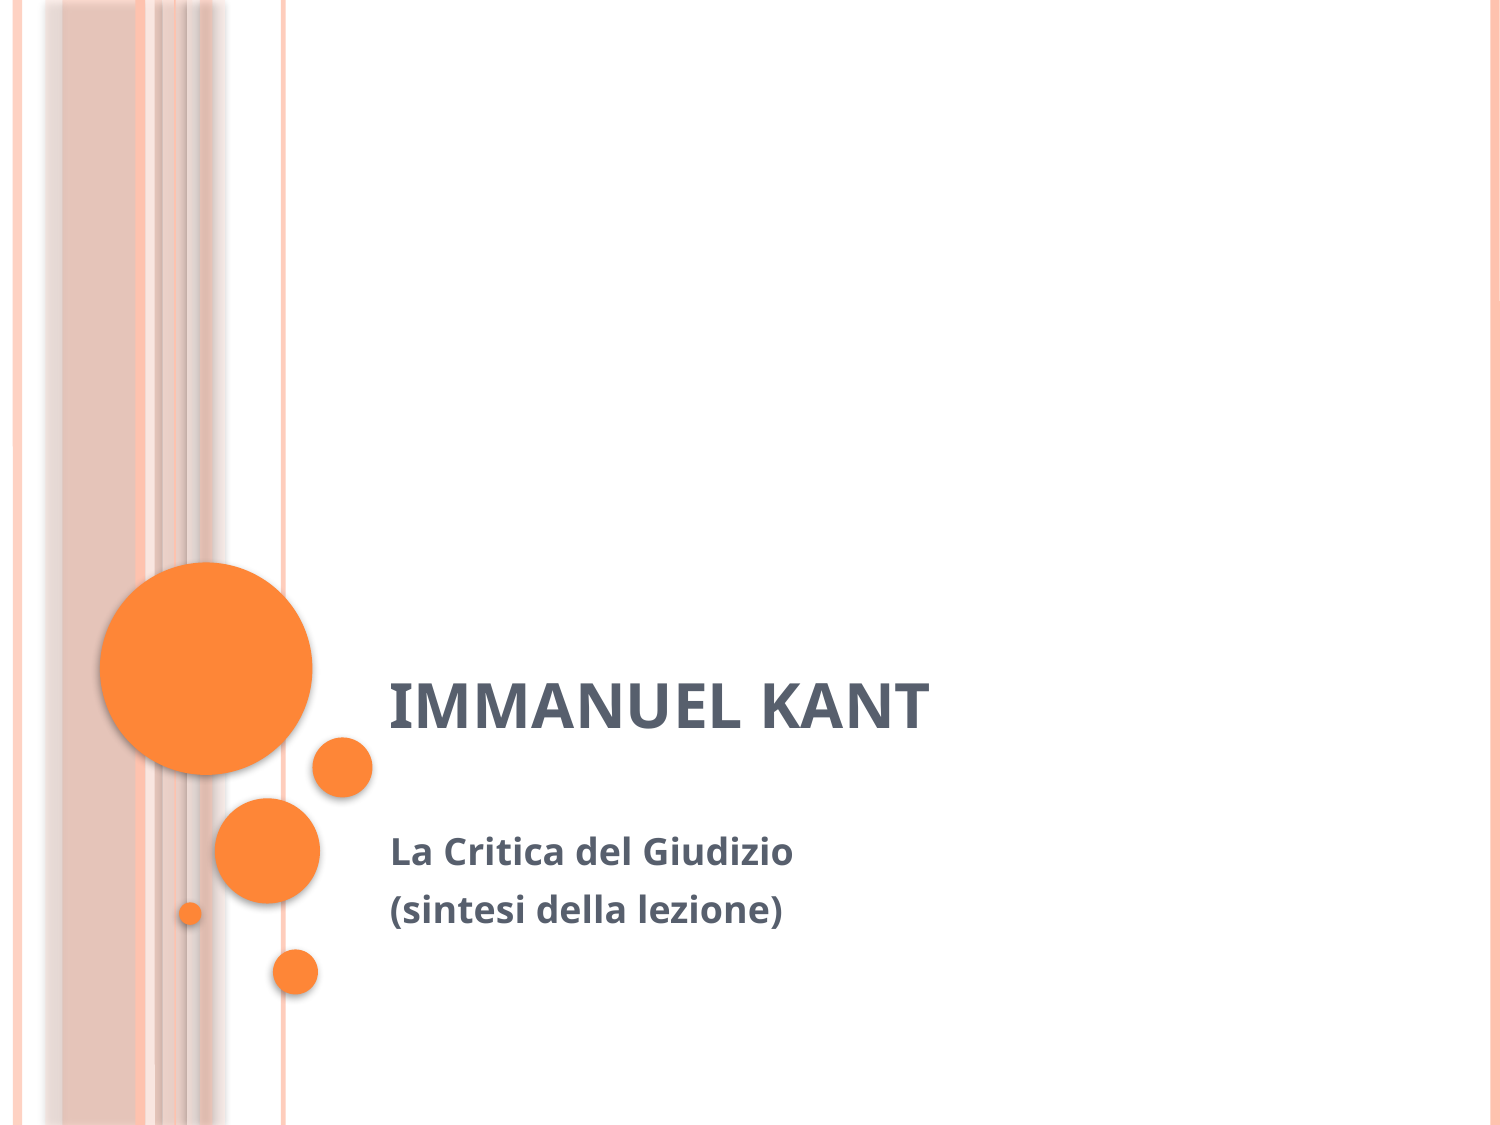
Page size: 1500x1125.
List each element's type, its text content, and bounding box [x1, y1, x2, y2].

title Immanuel Kant [375, 512, 1388, 820]
subtitle La Critica del Giudizio (sintesi della lezione) [375, 820, 1388, 1046]
